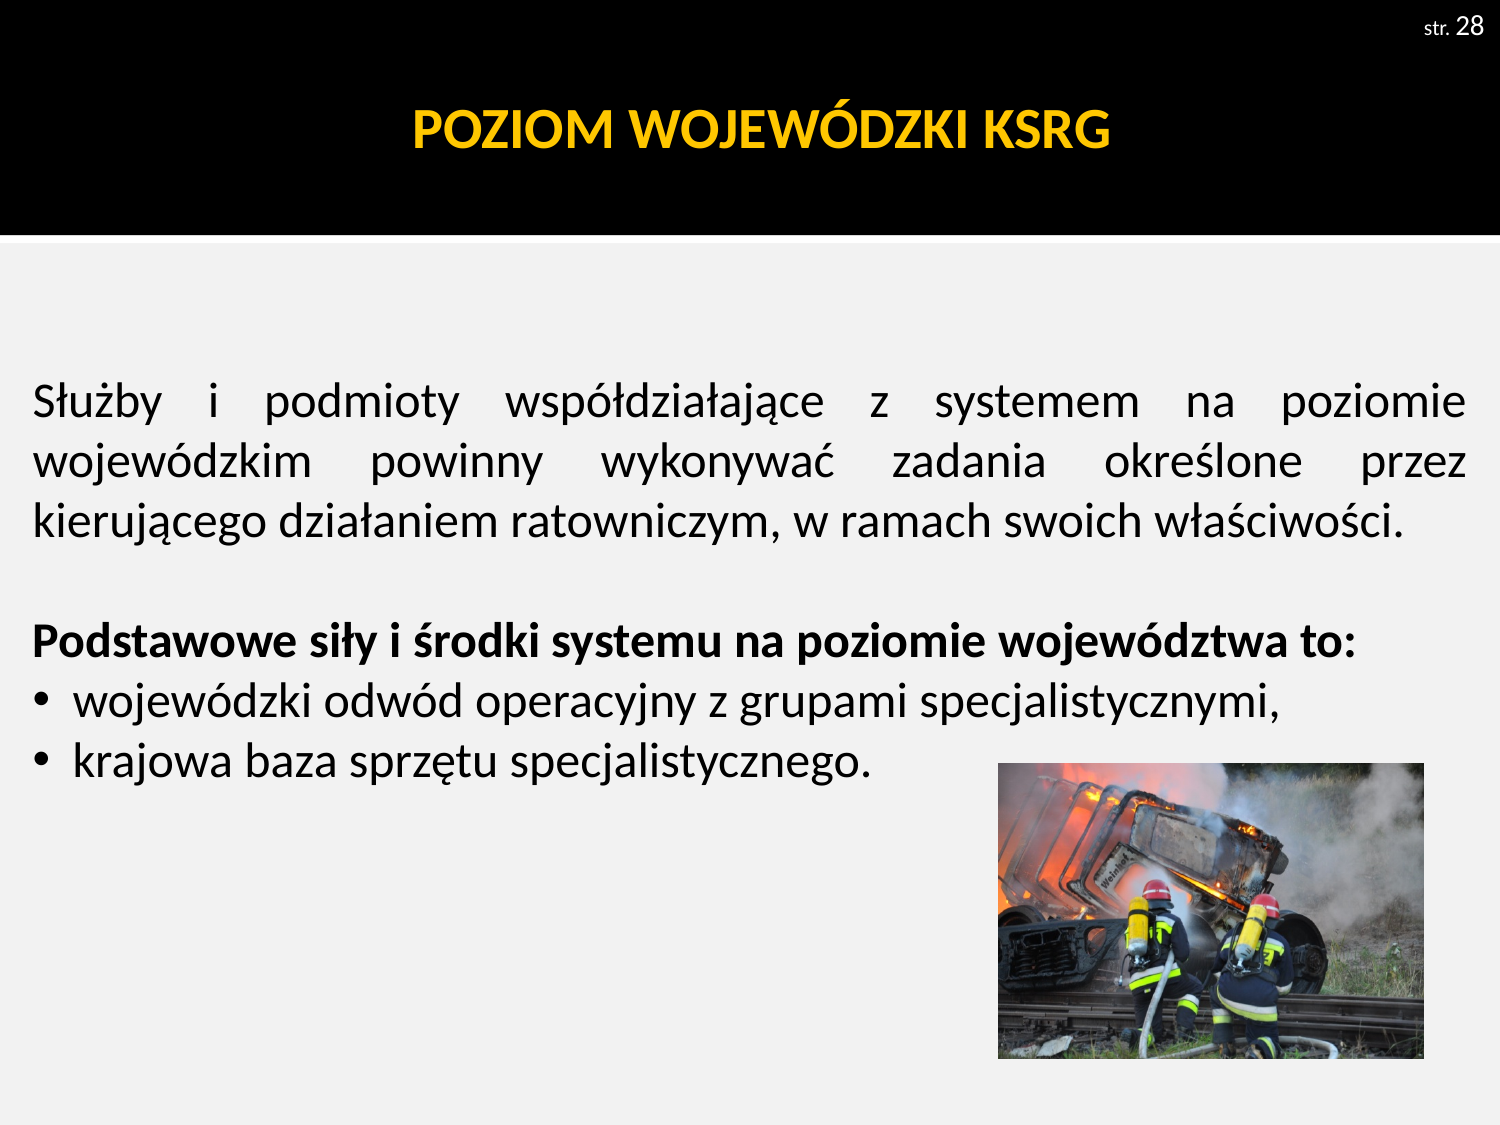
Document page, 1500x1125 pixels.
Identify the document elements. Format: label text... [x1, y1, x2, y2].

slide_number str. 28 [1404, 0, 1500, 41]
picture [997, 763, 1424, 1059]
title POZIOM WOJEWÓDZKI KSRG [253, 42, 1270, 209]
text_box Służby i podmioty współdziałające z systemem na poziomie wojewódzkim powinny wykonywać zadania określone przez kierującego działaniem ratowniczym, w ramach swoich właściwości. Podstawowe siły i środki systemu na poziomie województwa to: wojewódzki odwód operacyjny z grupami specjalistycznymi, krajowa baza sprzętu specjalistycznego. [17, 360, 1483, 800]
